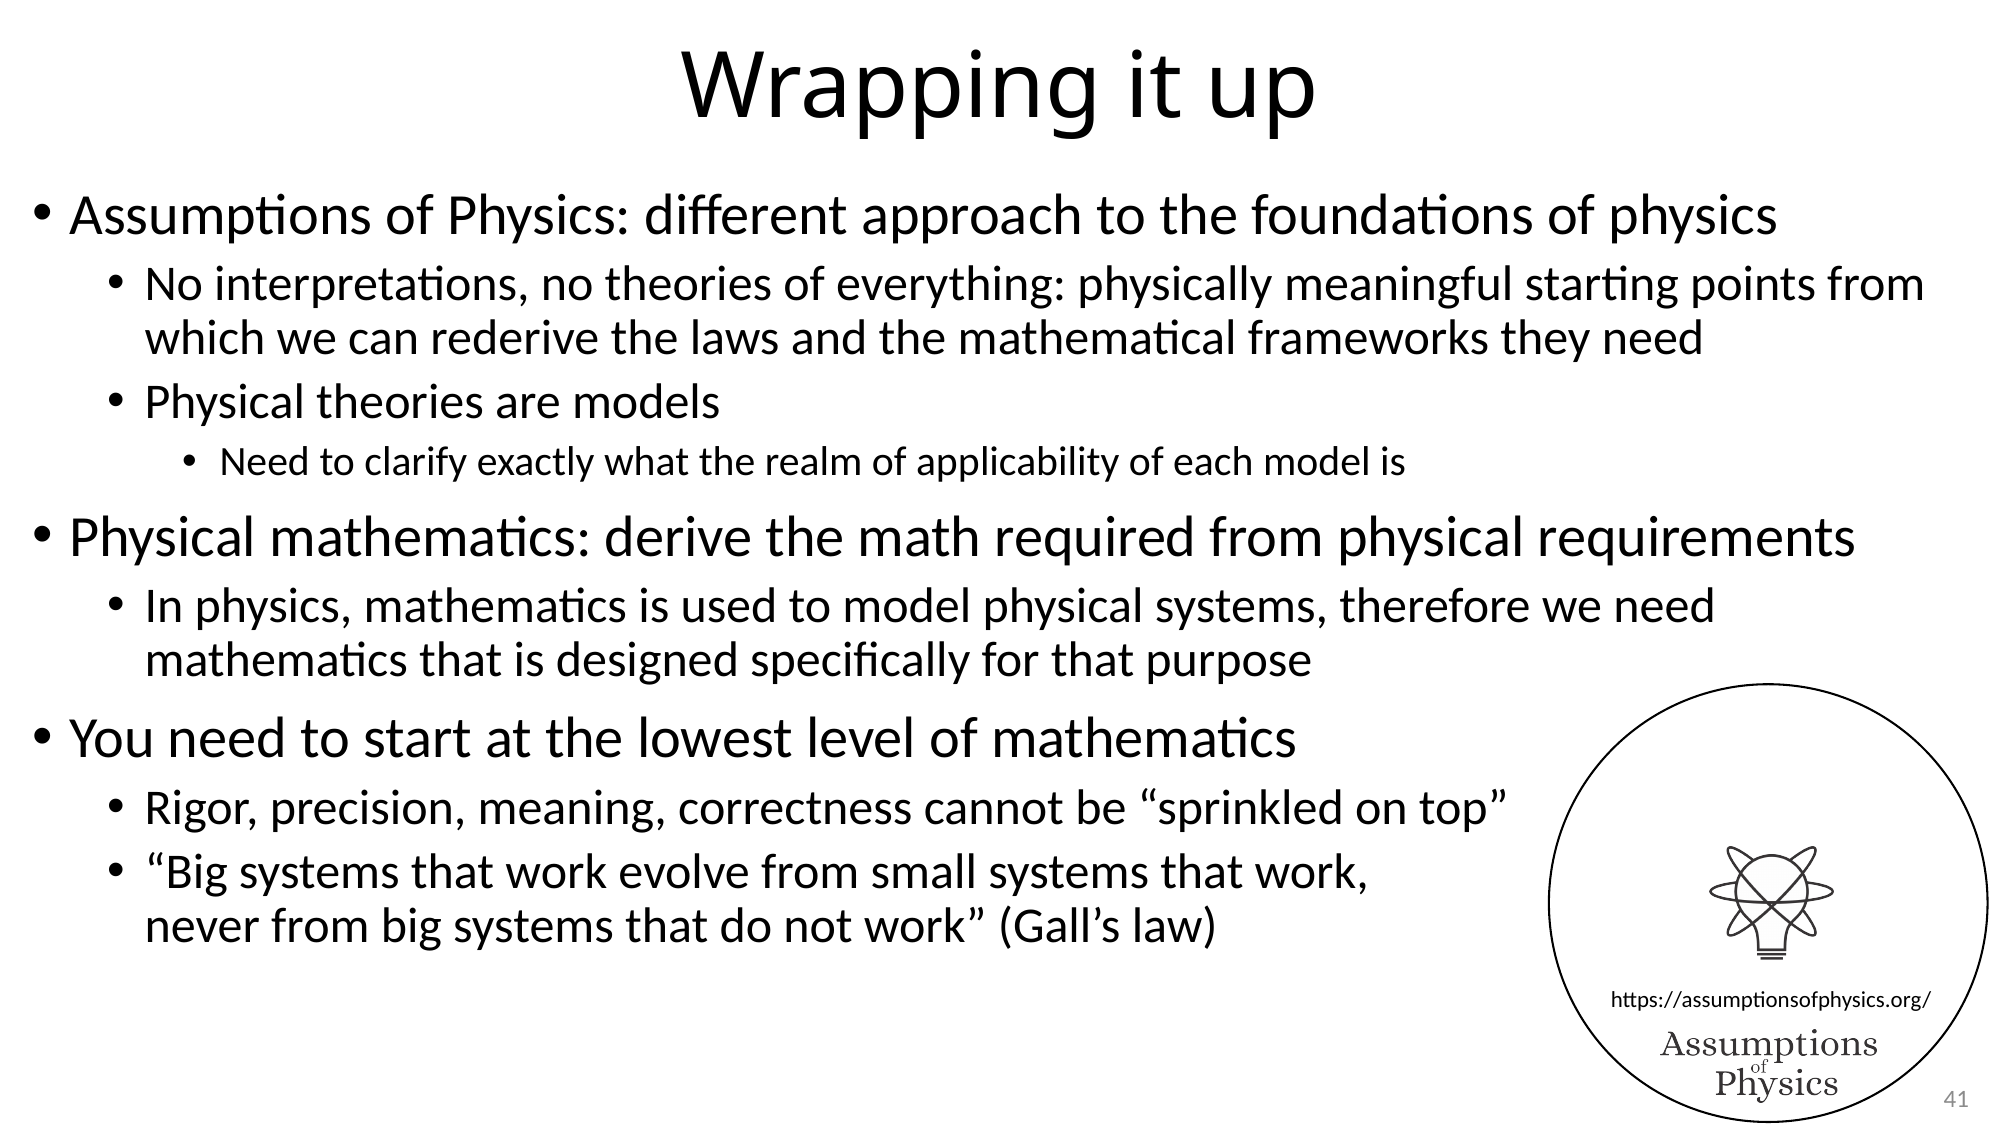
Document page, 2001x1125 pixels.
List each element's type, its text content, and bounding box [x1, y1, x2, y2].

slide_number 41 [1893, 1078, 1985, 1116]
list Assumptions of Physics: different approach to the foundations of physics No interpretations, no theories of everything: physically meaningful starting points from which we can rederive the laws and the mathematical frameworks they need Physical theories are models Need to clarify exactly what the realm of applicability of each model is Physical mathematics: derive the math required from physical requirements In physics, mathematics is used to model physical systems, therefore we need mathematics that is designed specifically for that purpose You need to start at the lowest level of mathematics Rigor, precision, meaning, correctness cannot be “sprinkled on top” “Big systems that work evolve from small systems that work, never from big systems that do not work” (Gall’s law) [17, 176, 1983, 1060]
title Wrapping it up [17, 13, 1983, 162]
picture [1660, 1060, 1877, 1103]
